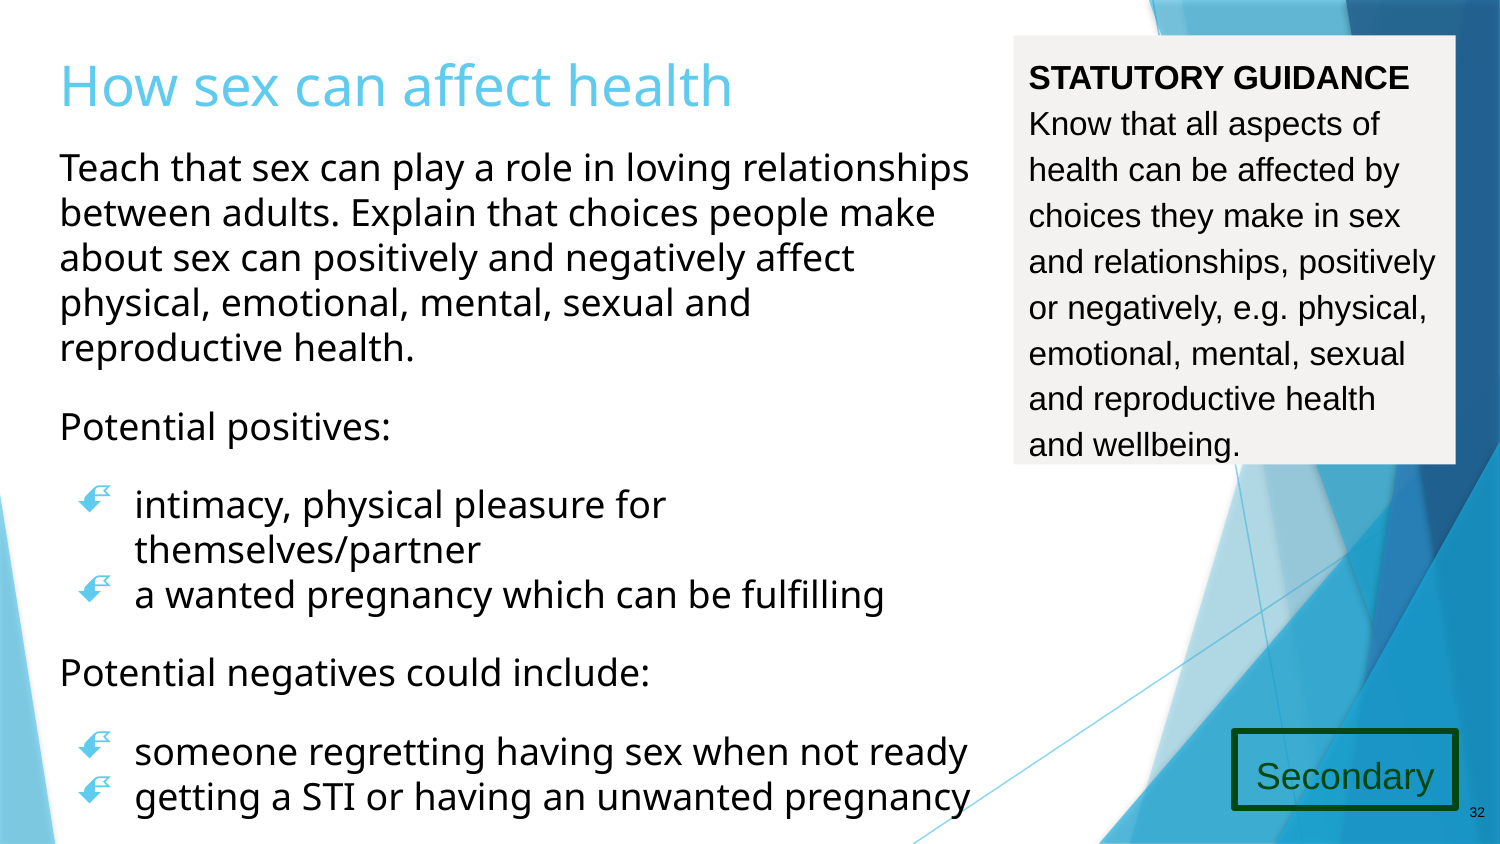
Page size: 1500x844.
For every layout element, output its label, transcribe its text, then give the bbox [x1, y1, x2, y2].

list Teach that sex can play a role in loving relationships between adults. Explain that choices people make about sex can positively and negatively affect physical, emotional, mental, sexual and reproductive health. Potential positives: intimacy, physical pleasure for themselves/partner a wanted pregnancy which can be fulfilling Potential negatives could include: someone regretting having sex when not ready getting a STI or having an unwanted pregnancy [44, 129, 992, 812]
text_box STATUTORY GUIDANCE Know that all aspects of health can be affected by choices they make in sex and relationships, positively or negatively, e.g. physical, emotional, mental, sexual and reproductive health and wellbeing. [1013, 35, 1456, 465]
text_box Secondary [1234, 730, 1456, 809]
title How sex can affect health [44, 35, 1007, 130]
slide_number 32 [1410, 779, 1500, 844]
